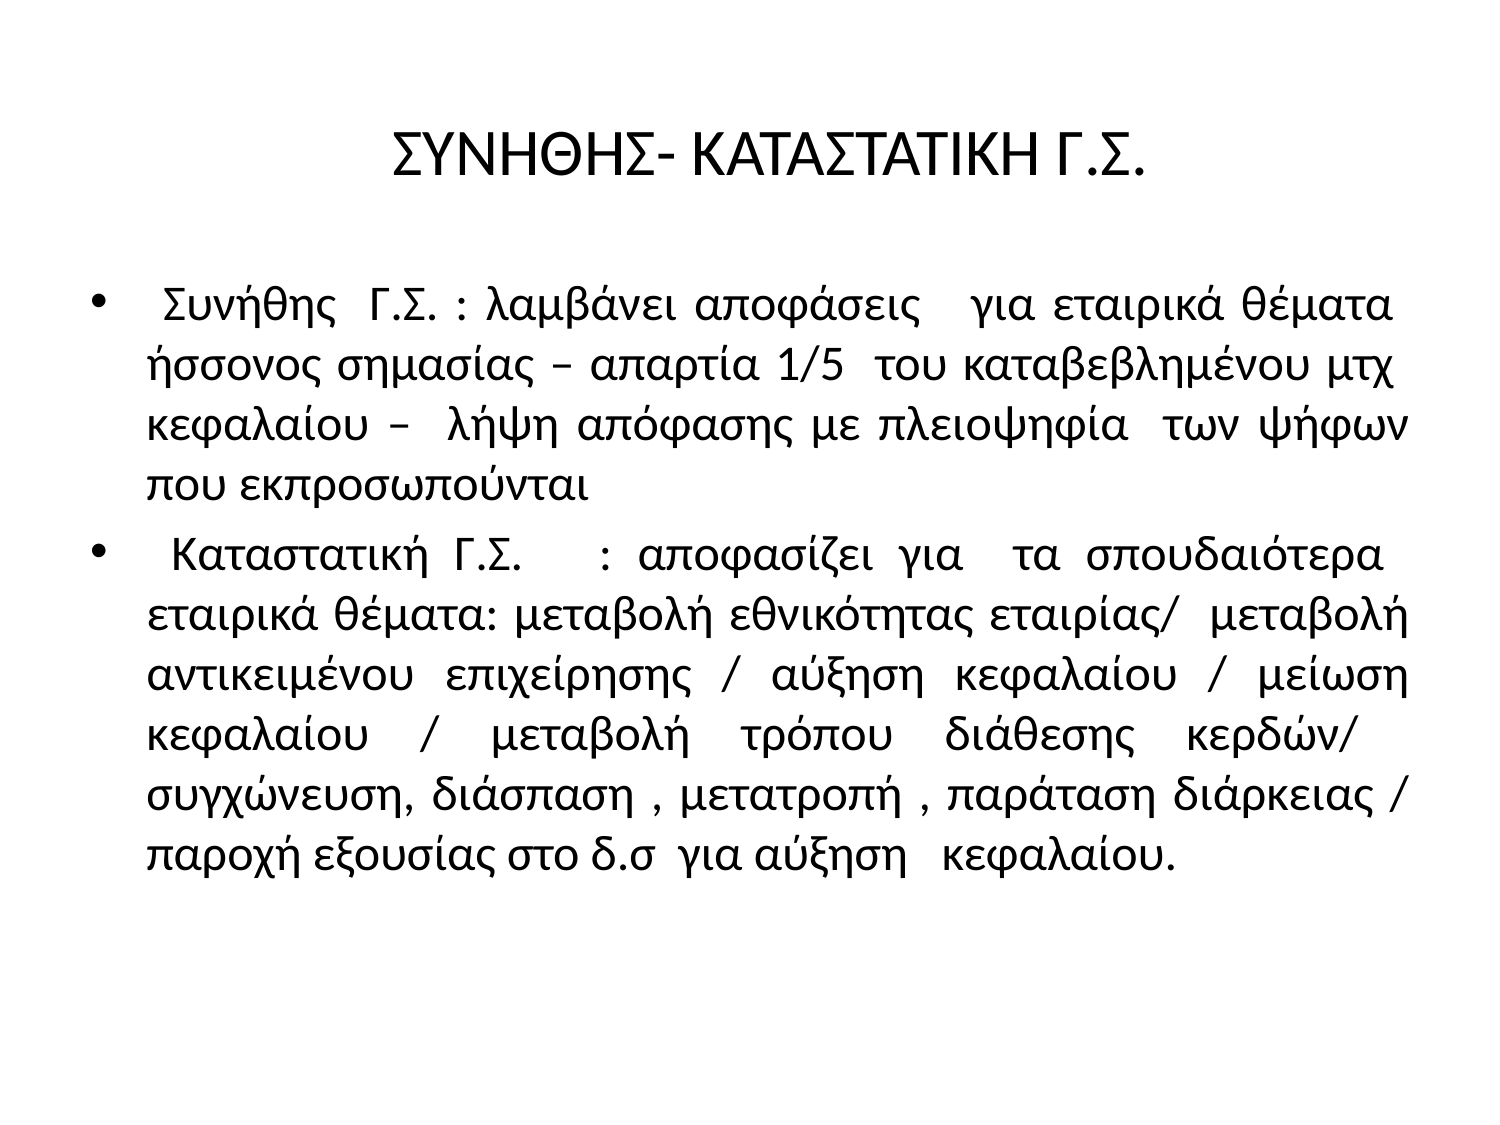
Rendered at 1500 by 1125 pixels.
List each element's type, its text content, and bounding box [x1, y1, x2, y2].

list Συνήθης Γ.Σ. : λαμβάνει αποφάσεις για εταιρικά θέματα ήσσονος σημασίας – απαρτία 1/5 του καταβεβλημένου μτχ κεφαλαίου – λήψη απόφασης με πλειοψηφία των ψήφων που εκπροσωπούνται Καταστατική Γ.Σ. : αποφασίζει για τα σπουδαιότερα εταιρικά θέματα: μεταβολή εθνικότητας εταιρίας/ μεταβολή αντικειμένου επιχείρησης / αύξηση κεφαλαίου / μείωση κεφαλαίου / μεταβολή τρόπου διάθεσης κερδών/ συγχώνευση, διάσπαση , μετατροπή , παράταση διάρκειας / παροχή εξουσίας στο δ.σ για αύξηση κεφαλαίου. [75, 262, 1425, 1005]
title ΣΥΝΗΘΗΣ- ΚΑΤΑΣΤΑΤΙΚΗ Γ.Σ. [75, 45, 1425, 233]
